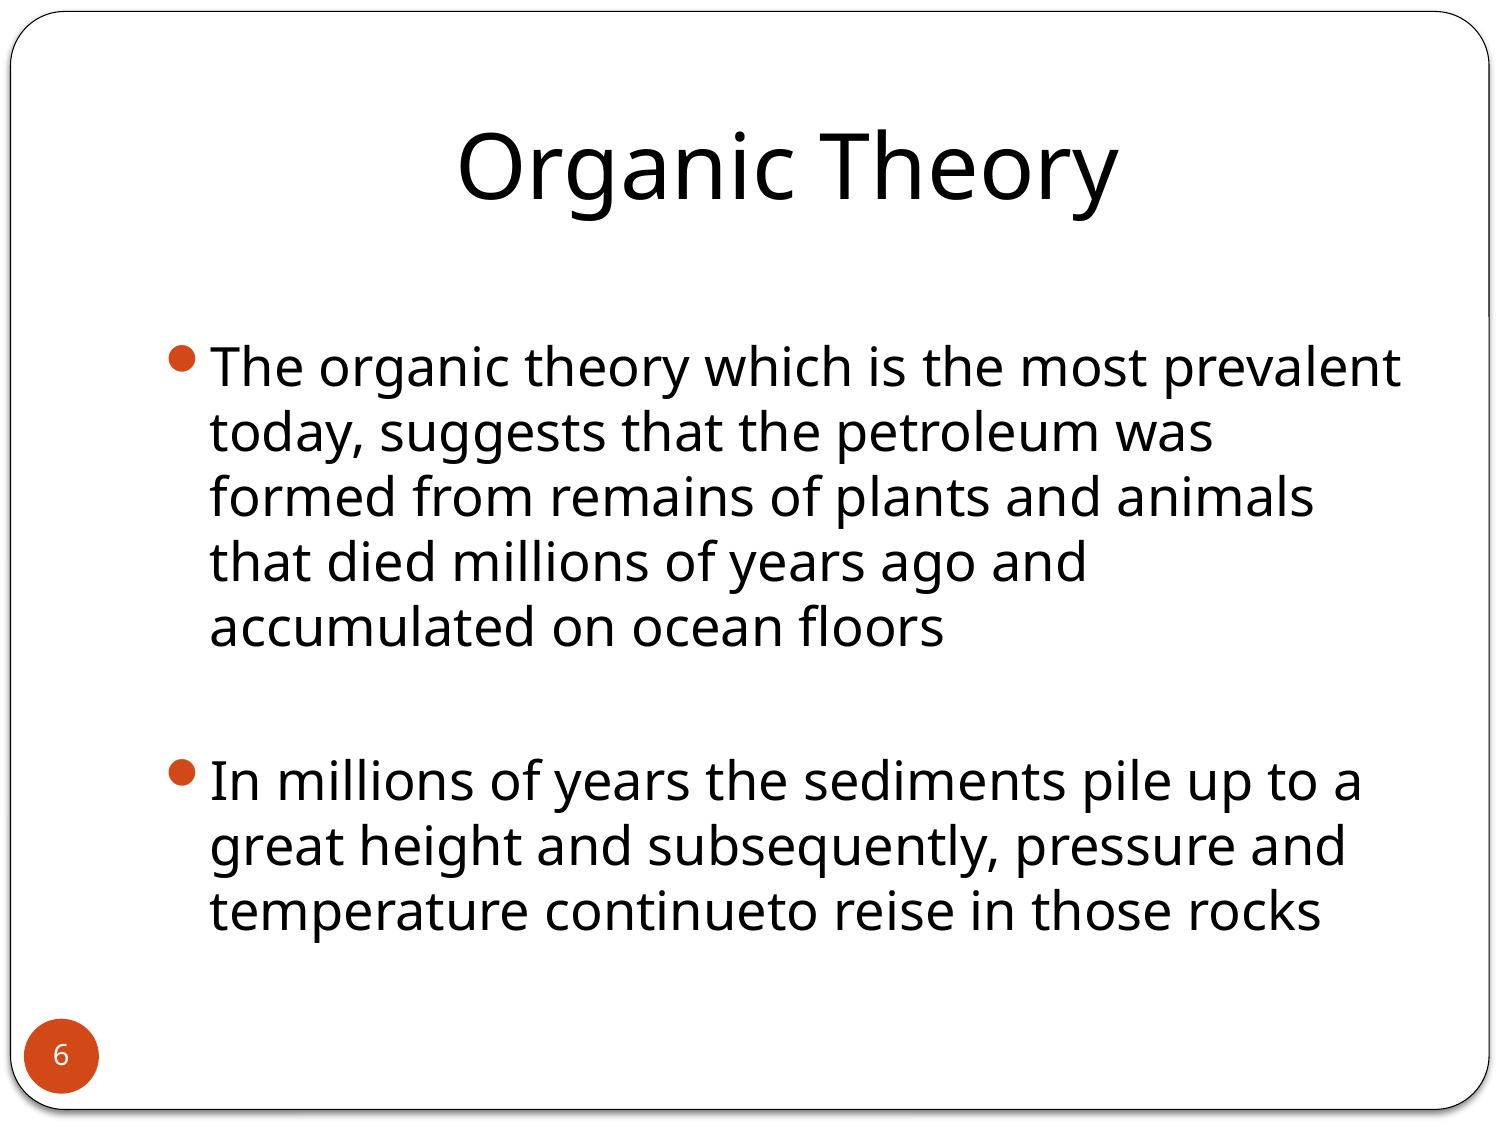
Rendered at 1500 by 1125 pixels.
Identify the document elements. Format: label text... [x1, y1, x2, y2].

title Organic Theory [150, 45, 1425, 233]
list The organic theory which is the most prevalent today, suggests that the petroleum was formed from remains of plants and animals that died millions of years ago and accumulated on ocean floors In millions of years the sediments pile up to a great height and subsequently, pressure and temperature continueto reise in those rocks [150, 324, 1425, 988]
slide_number 6 [23, 1018, 99, 1094]
